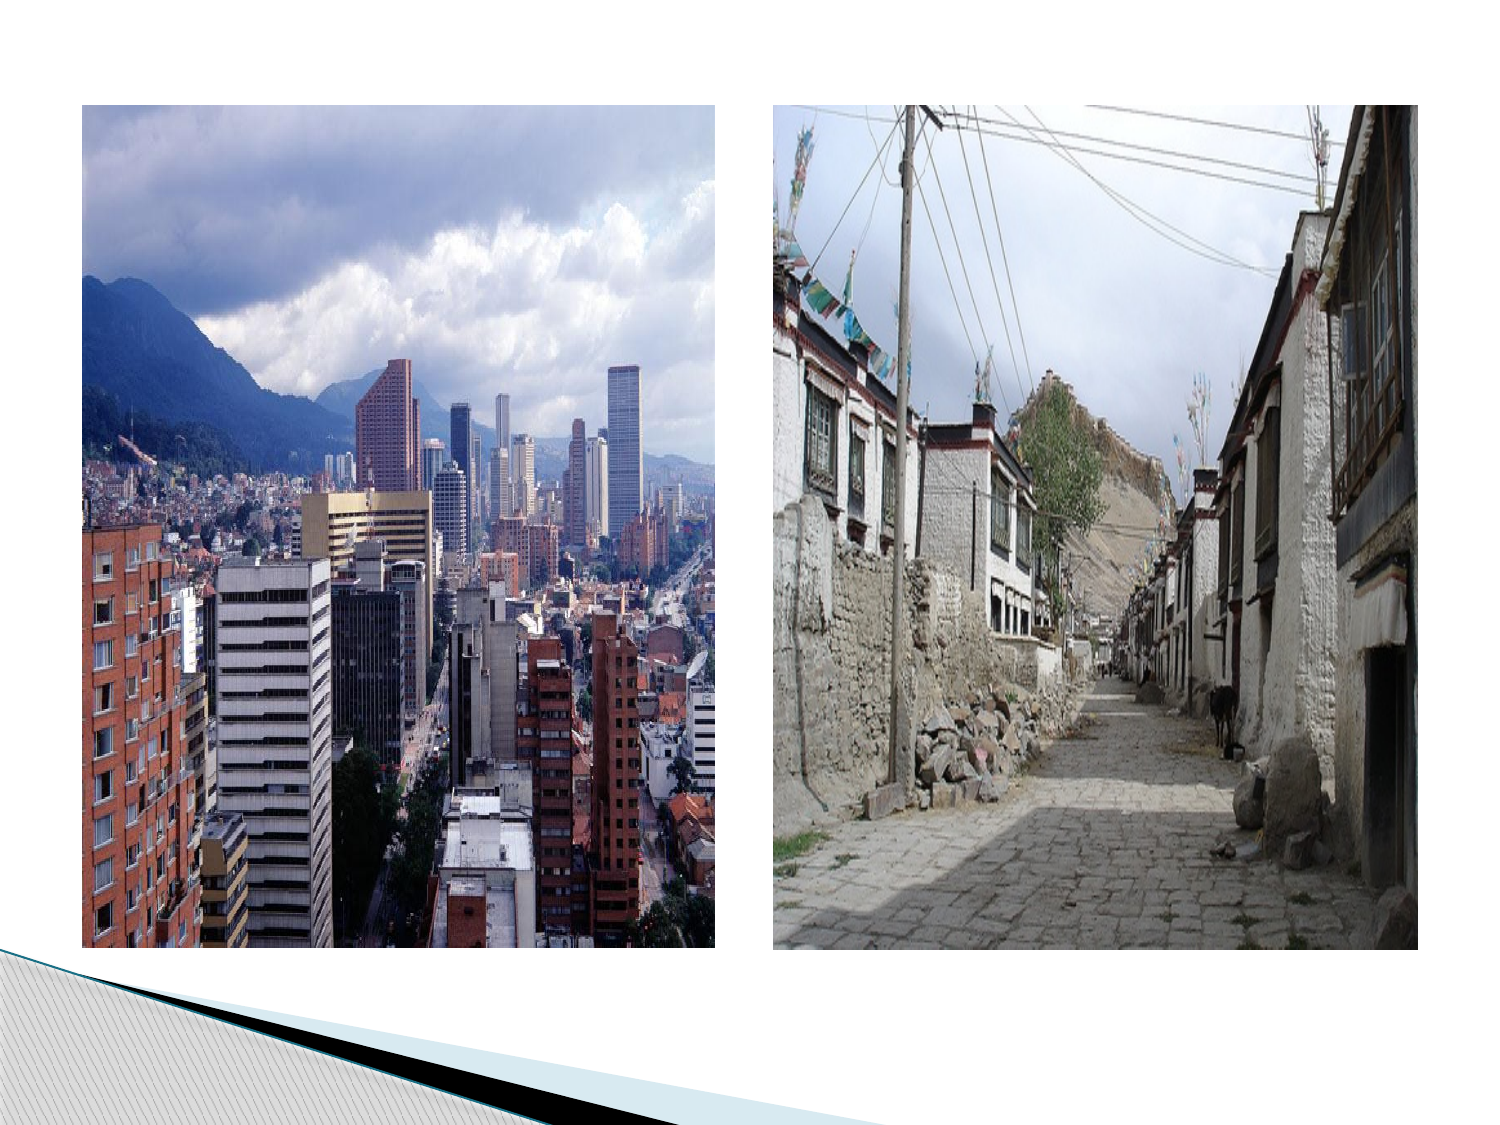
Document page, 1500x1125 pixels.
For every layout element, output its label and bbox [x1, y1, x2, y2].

picture [81, 105, 716, 948]
picture [773, 105, 1419, 950]
